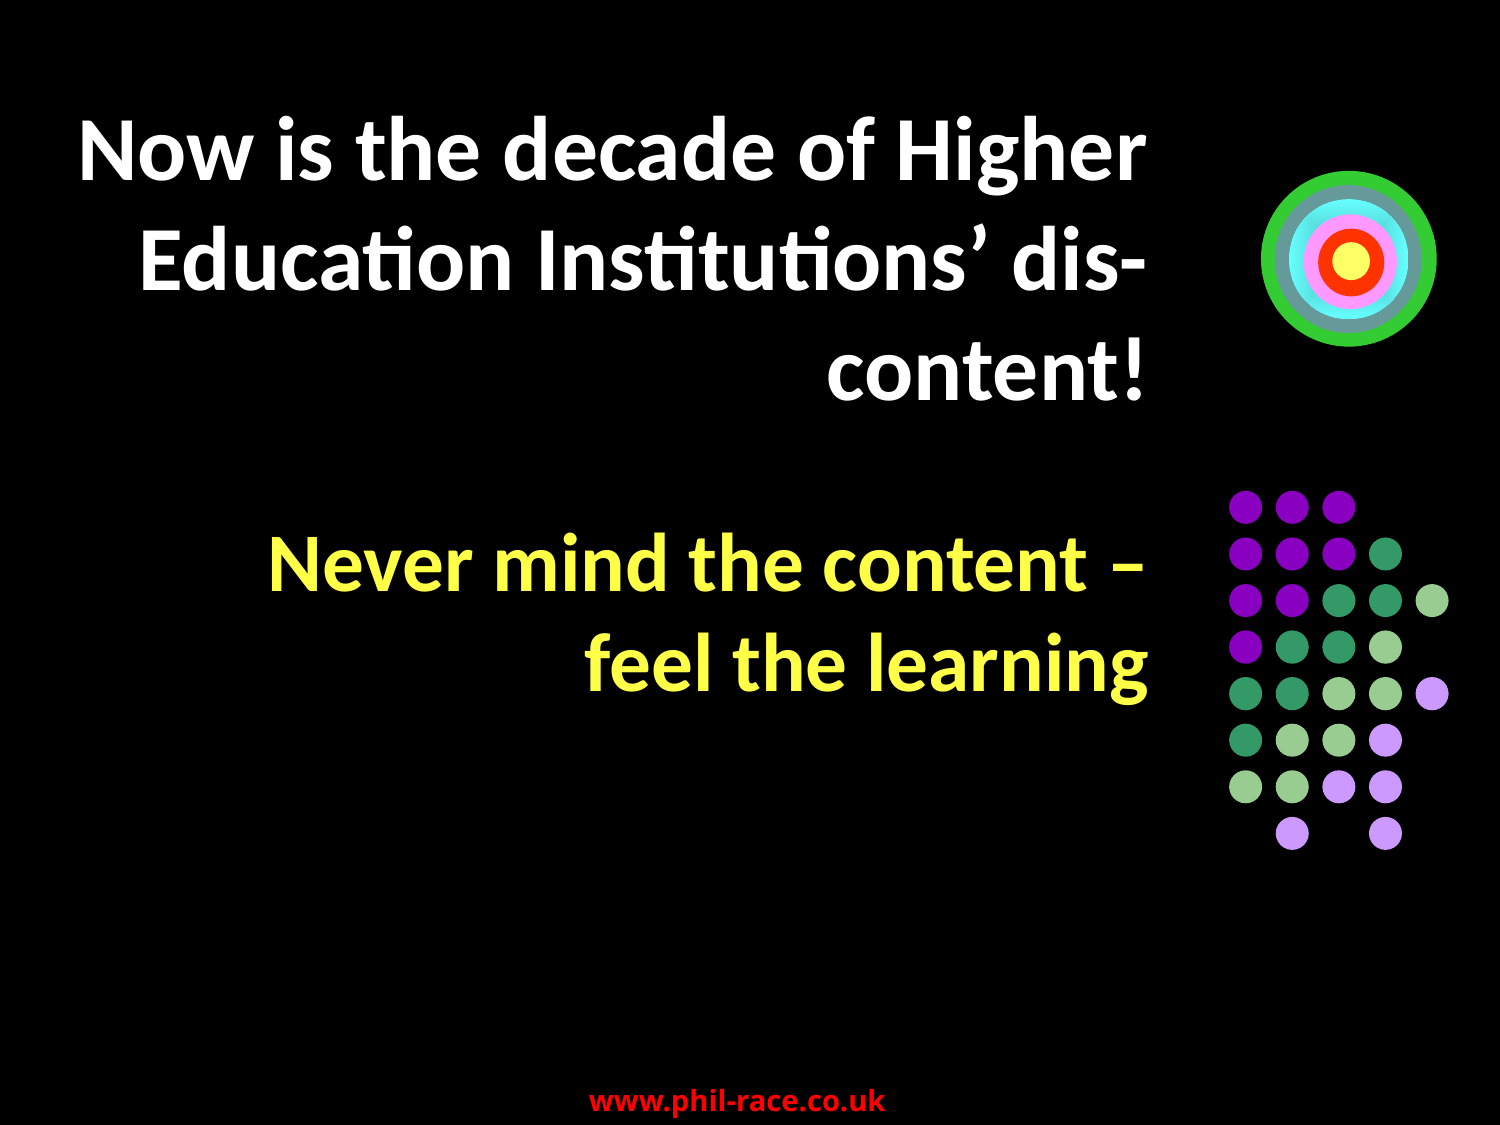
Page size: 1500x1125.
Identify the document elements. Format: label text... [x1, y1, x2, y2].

title Now is the decade of Higher Education Institutions’ dis-content! [51, 76, 1165, 427]
subtitle Never mind the content – feel the learning [139, 499, 1165, 888]
